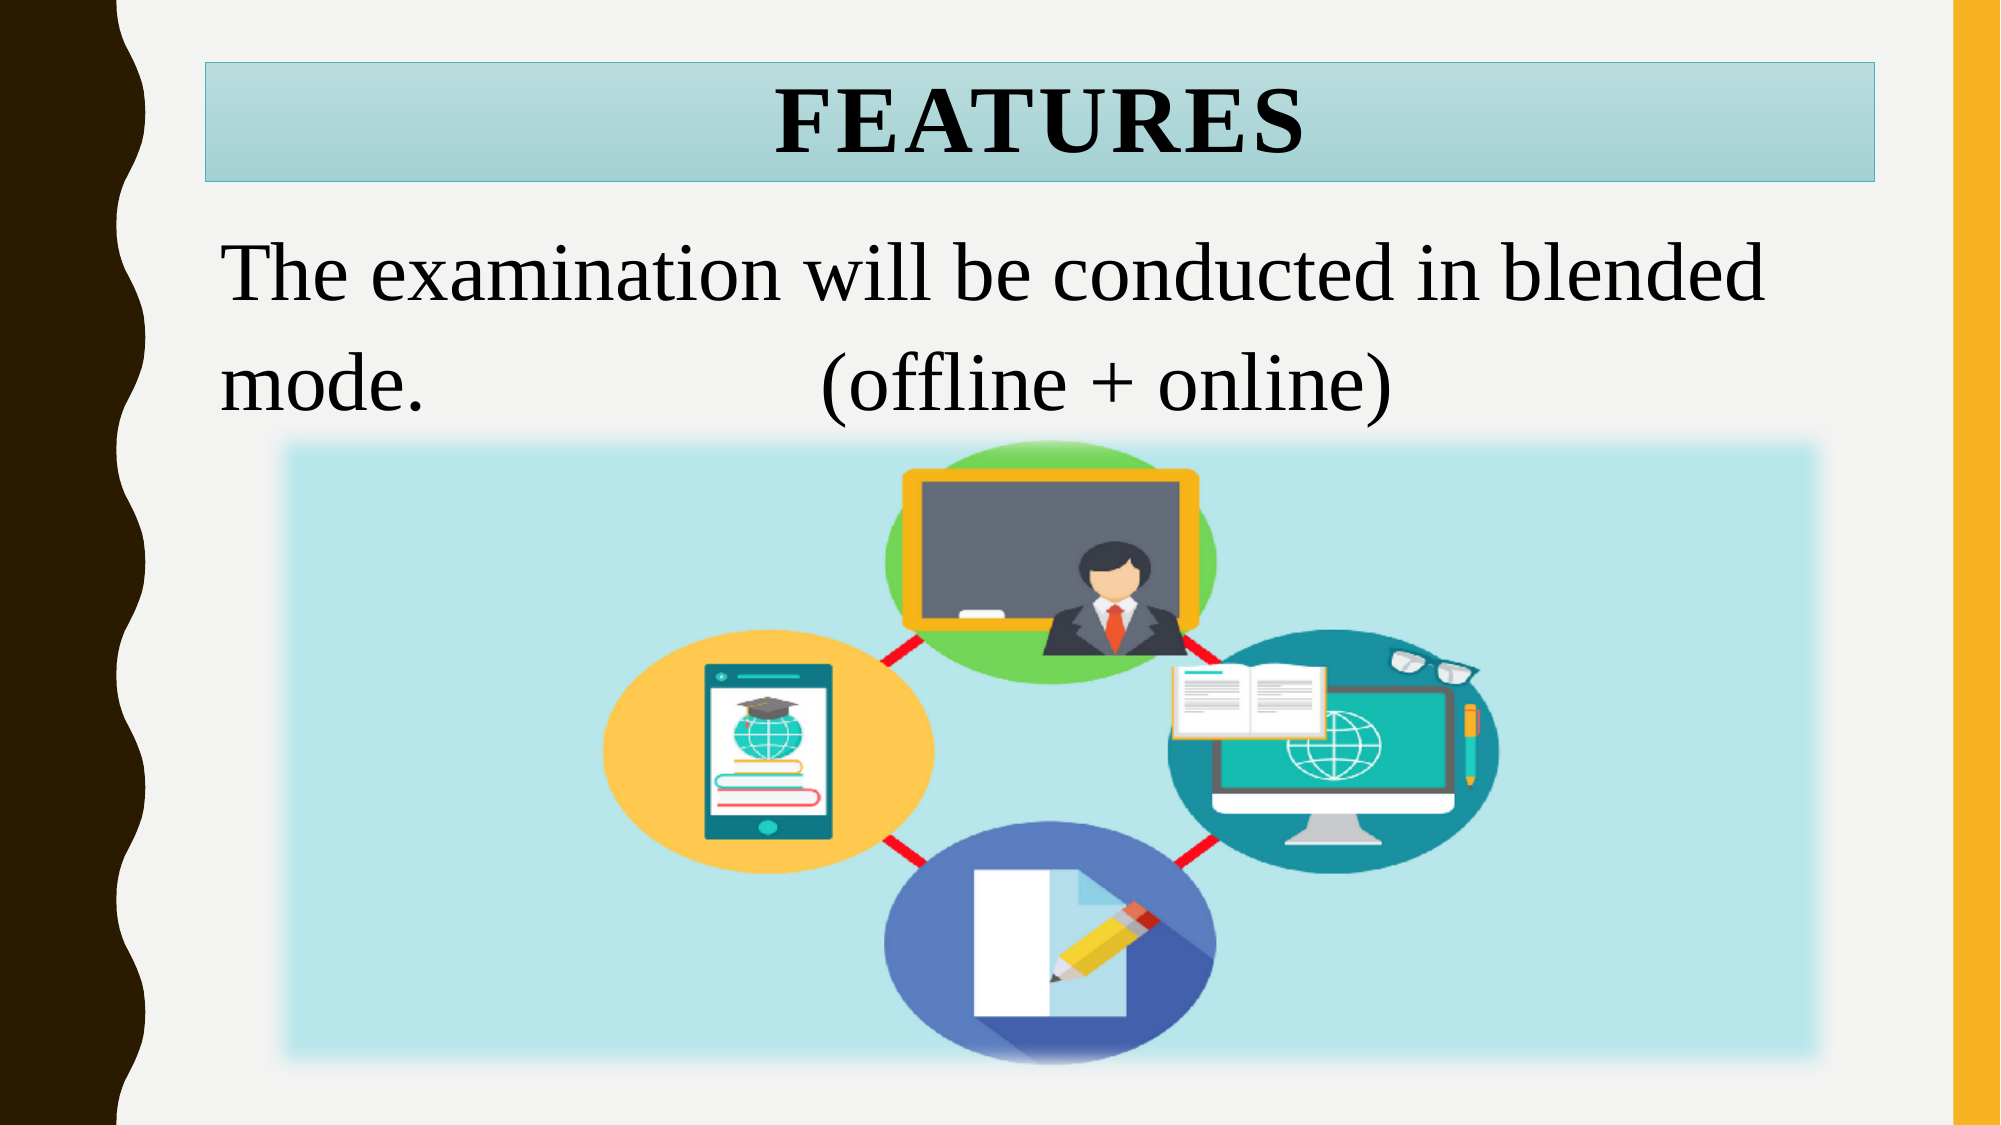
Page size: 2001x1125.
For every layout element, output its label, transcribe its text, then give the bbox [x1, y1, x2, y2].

list The examination will be conducted in blended mode. (offline + online) [205, 199, 1875, 965]
title Features [205, 62, 1875, 182]
picture [267, 426, 1834, 1075]
